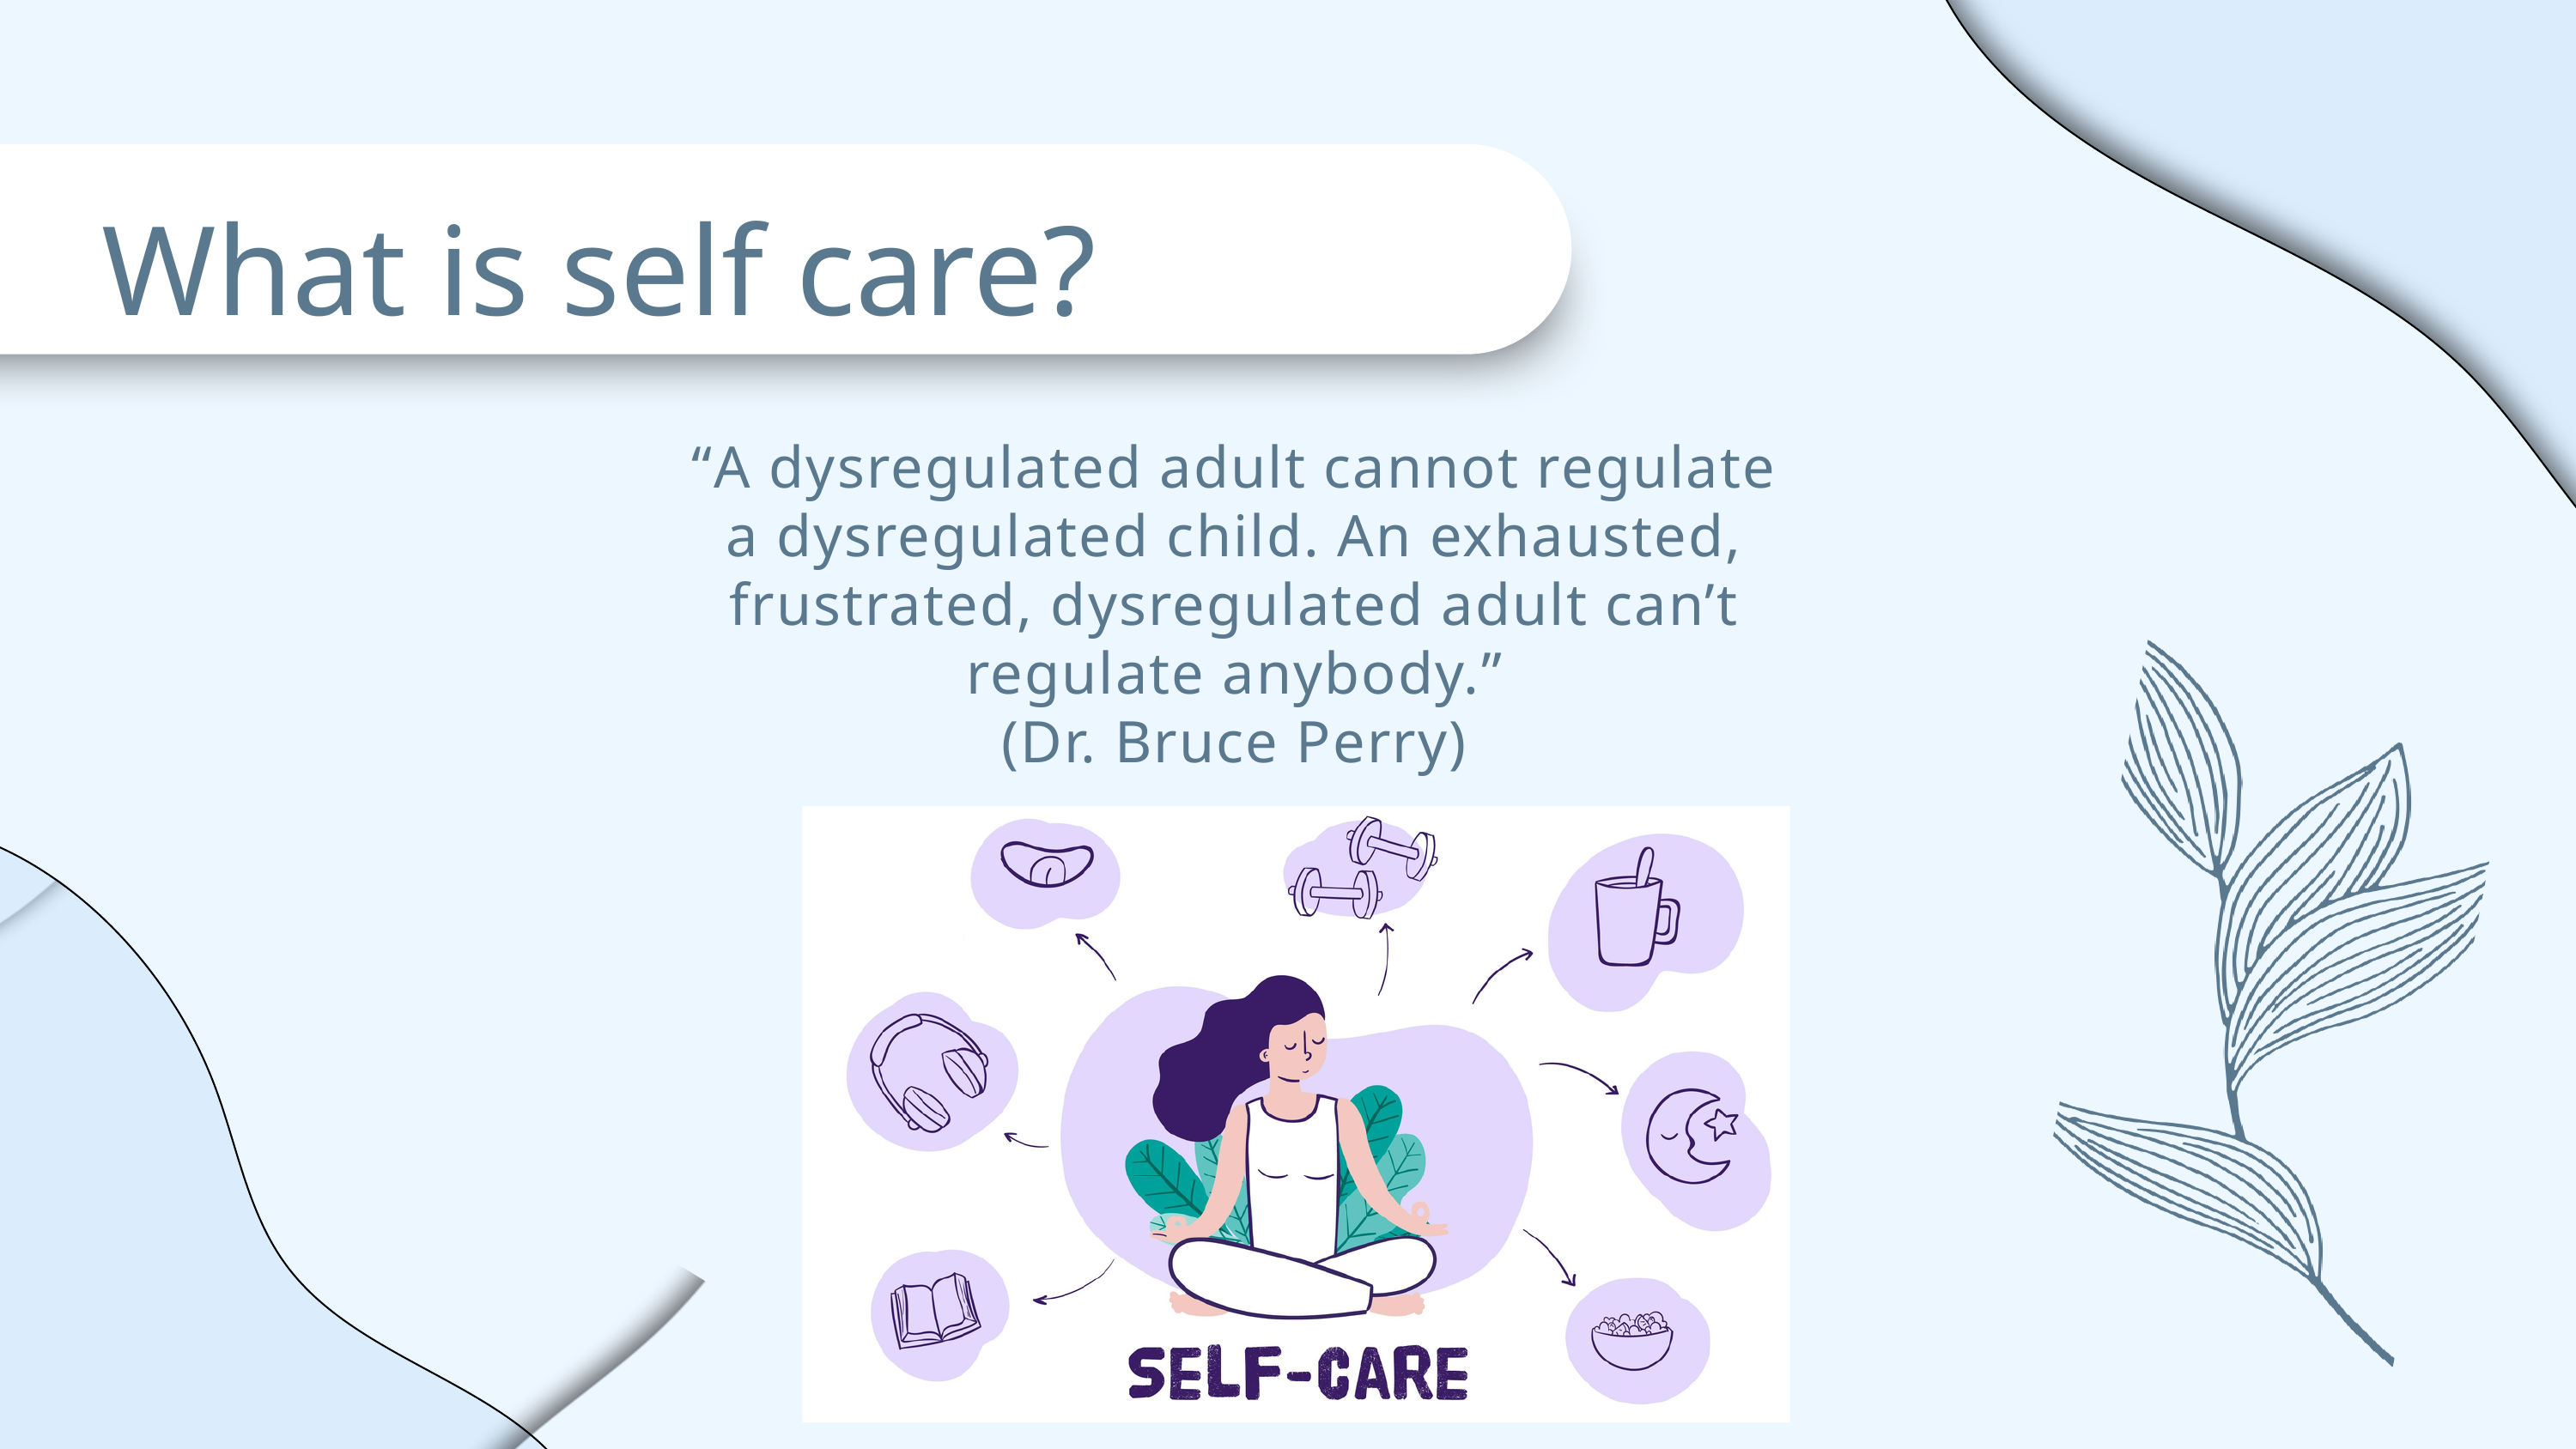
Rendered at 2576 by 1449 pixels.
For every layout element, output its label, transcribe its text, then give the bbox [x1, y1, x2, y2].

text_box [1906, 0, 2576, 643]
text_box [2020, 651, 2525, 1374]
text_box [802, 806, 1790, 1422]
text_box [0, 143, 1572, 355]
picture [509, 1159, 802, 1449]
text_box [0, 813, 509, 1449]
text_box “A dysregulated adult cannot regulate a dysregulated child. An exhausted, frustrated, dysregulated adult can’t regulate anybody.” (Dr. Bruce Perry) [64, 431, 2404, 775]
text_box [0, 106, 1608, 410]
